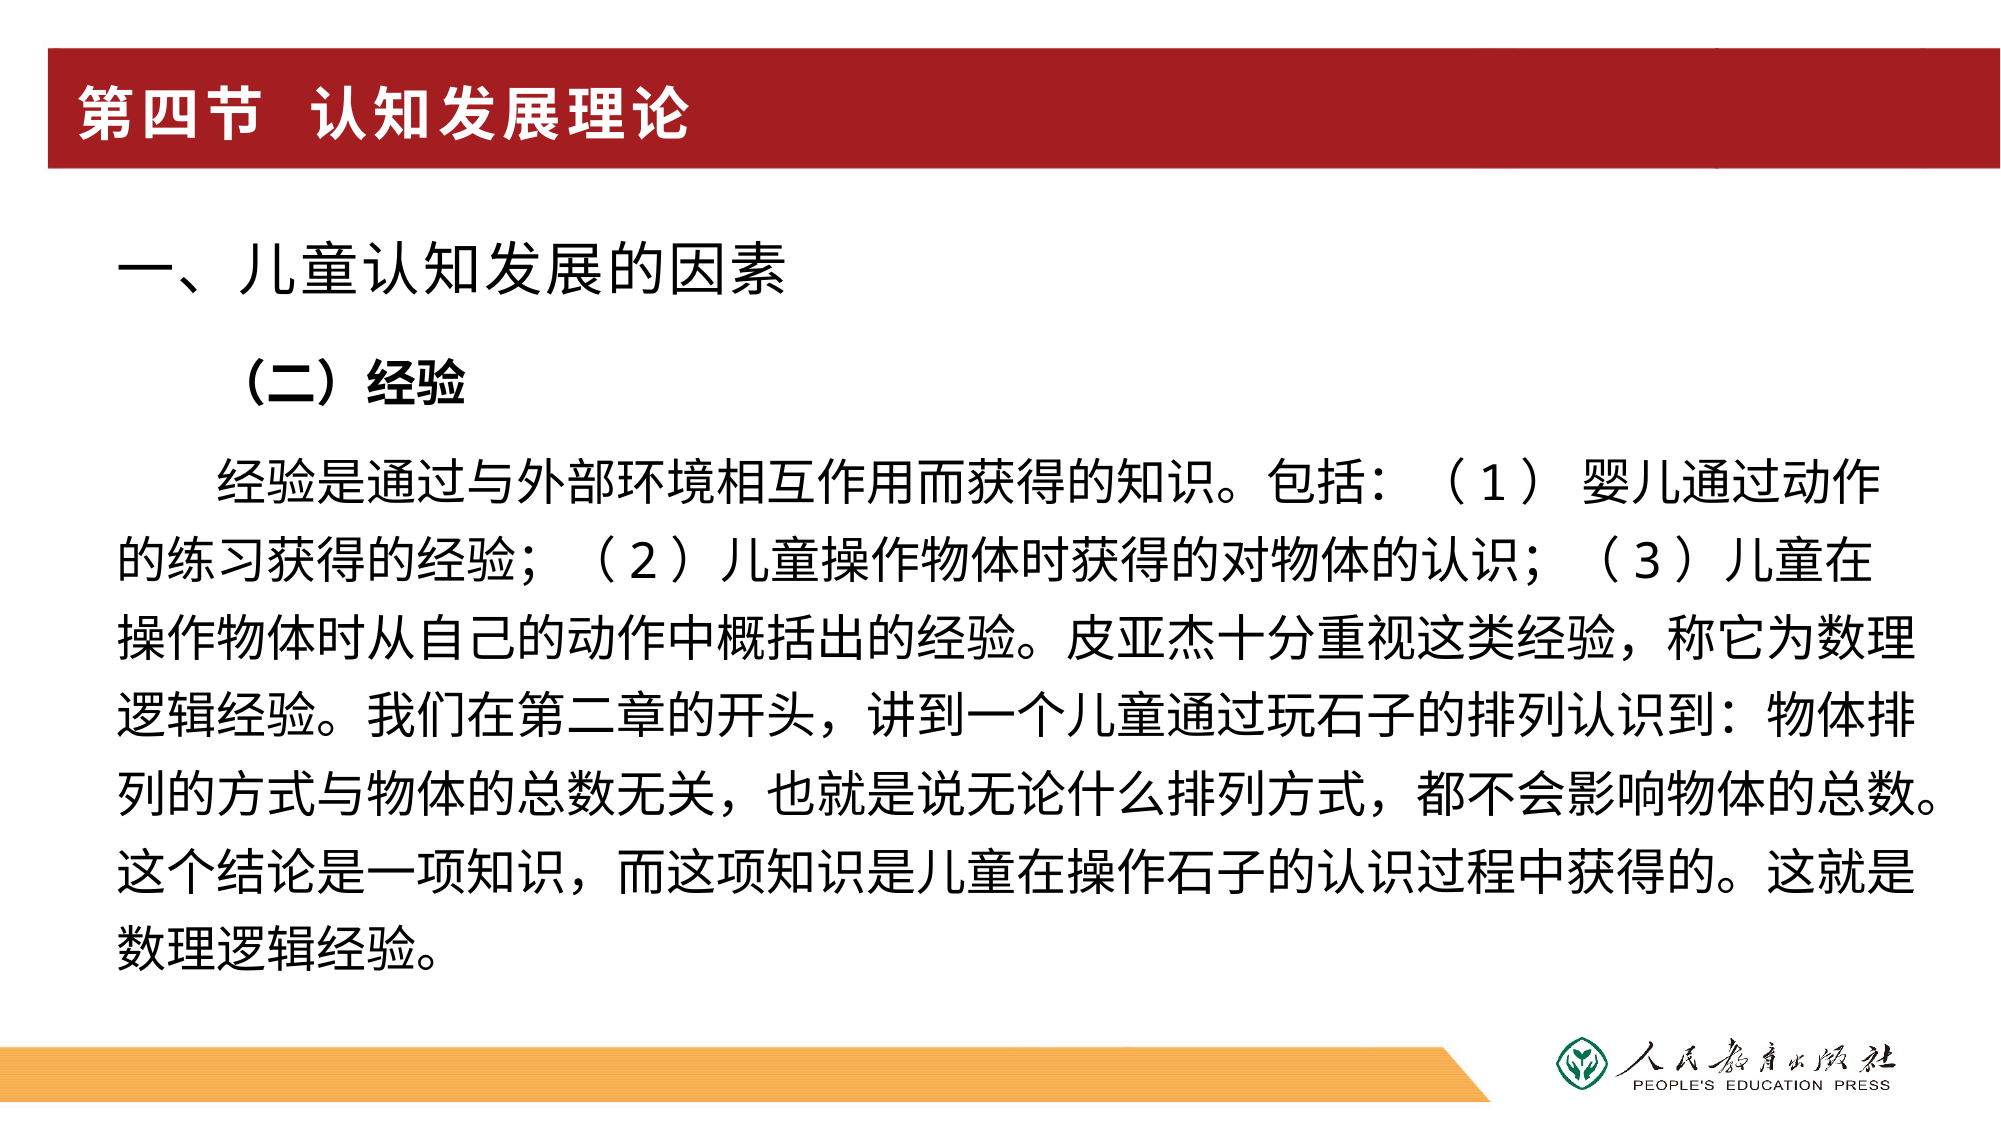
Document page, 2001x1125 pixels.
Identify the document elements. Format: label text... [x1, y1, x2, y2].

list （二）经验 经验是通过与外部环境相互作用而获得的知识。包括：（1） 婴儿通过动作的练习获得的经验；（2）儿童操作物体时获得的对物体的认识；（3）儿童在操作物体时从自己的动作中概括出的经验。皮亚杰十分重视这类经验，称它为数理逻辑经验。我们在第二章的开头，讲到一个儿童通过玩石子的排列认识到：物体排列的方式与物体的总数无关，也就是说无论什么排列方式，都不会影响物体的总数。这个结论是一项知识，而这项知识是儿童在操作石子的认识过程中获得的。这就是数理逻辑经验。 [101, 325, 1939, 991]
picture [0, 0, 2001, 1125]
list 一、儿童认知发展的因素 [101, 203, 1939, 307]
title 第四节 认知发展理论 [62, 57, 1788, 167]
